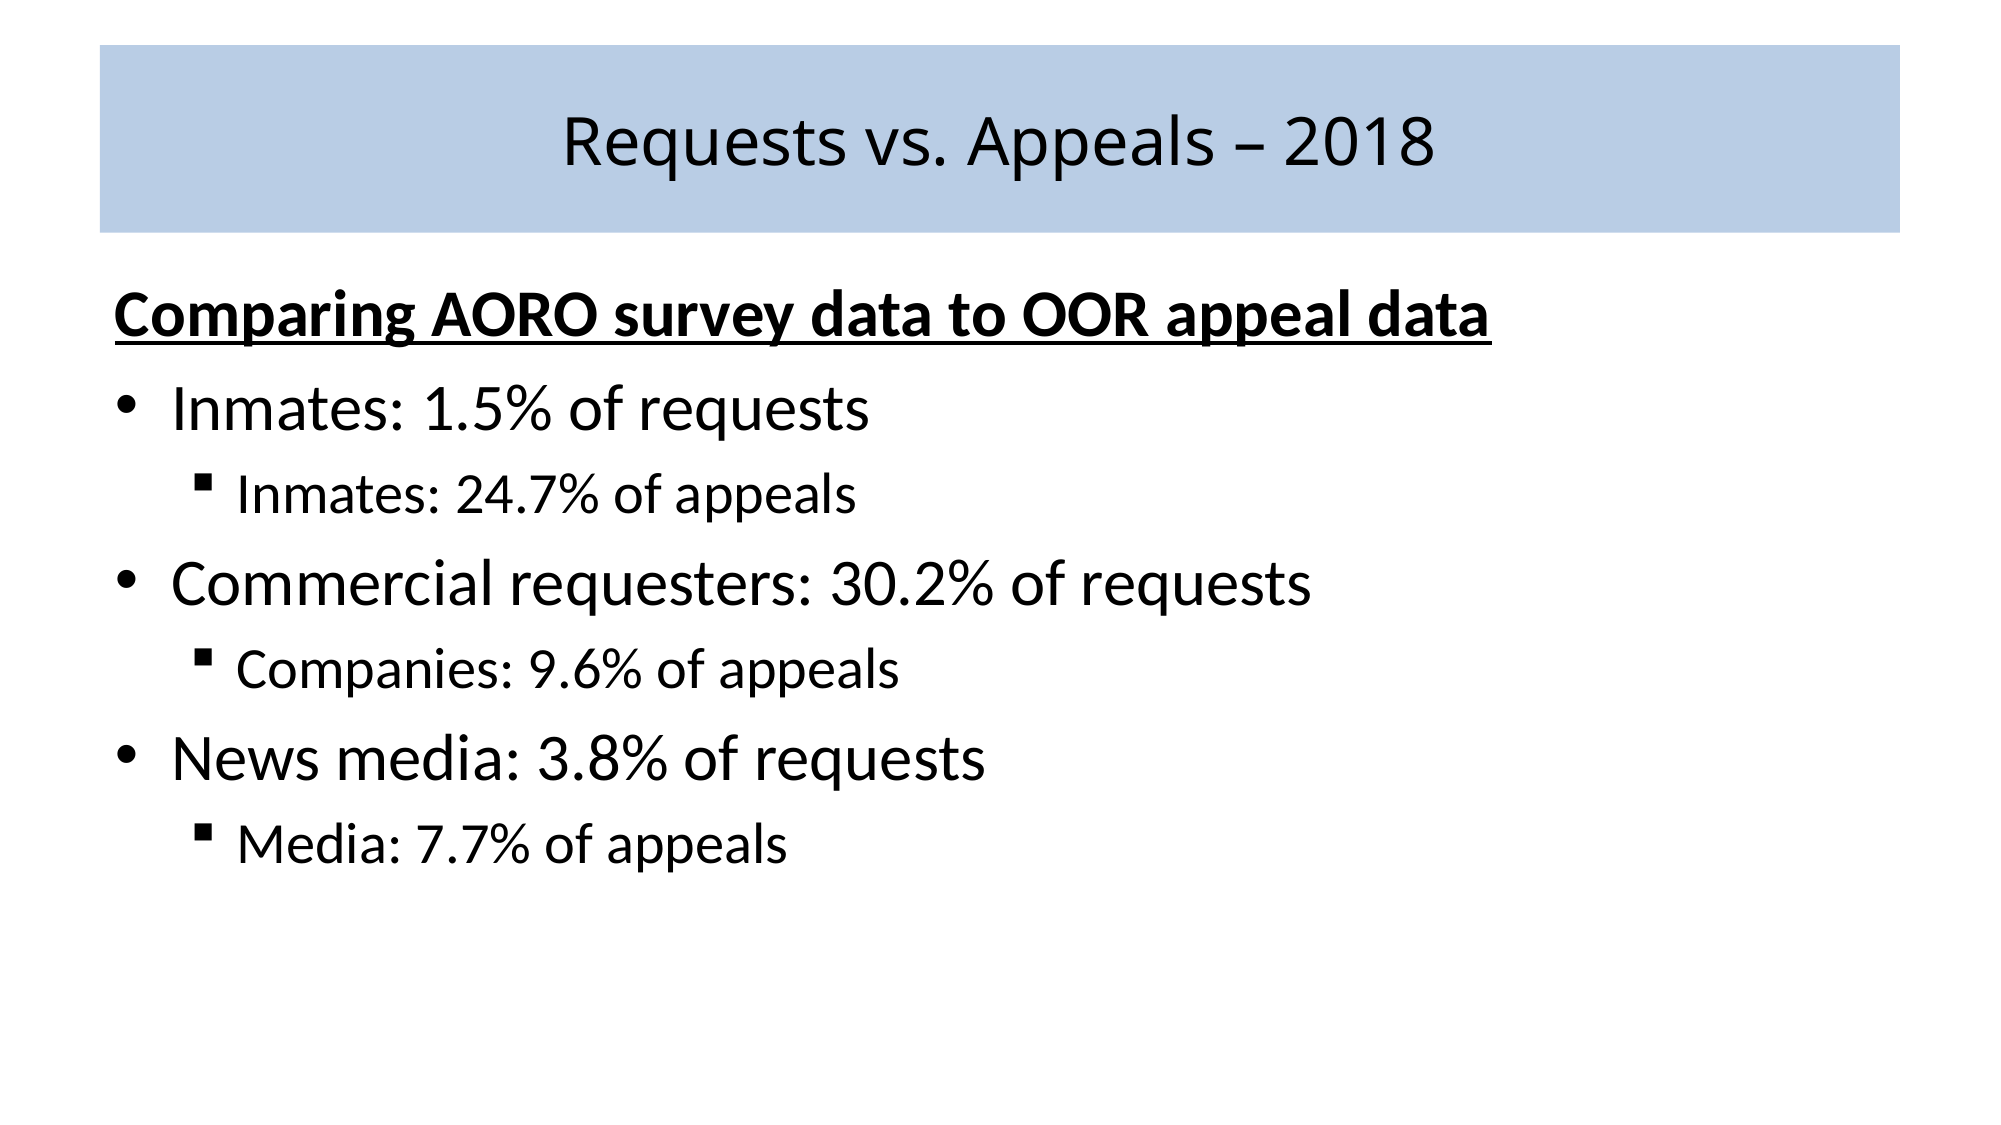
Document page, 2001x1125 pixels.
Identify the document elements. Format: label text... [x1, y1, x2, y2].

list Comparing AORO survey data to OOR appeal data Inmates: 1.5% of requests Inmates: 24.7% of appeals Commercial requesters: 30.2% of requests Companies: 9.6% of appeals News media: 3.8% of requests Media: 7.7% of appeals [99, 262, 1900, 1080]
title Requests vs. Appeals – 2018 [99, 45, 1900, 233]
